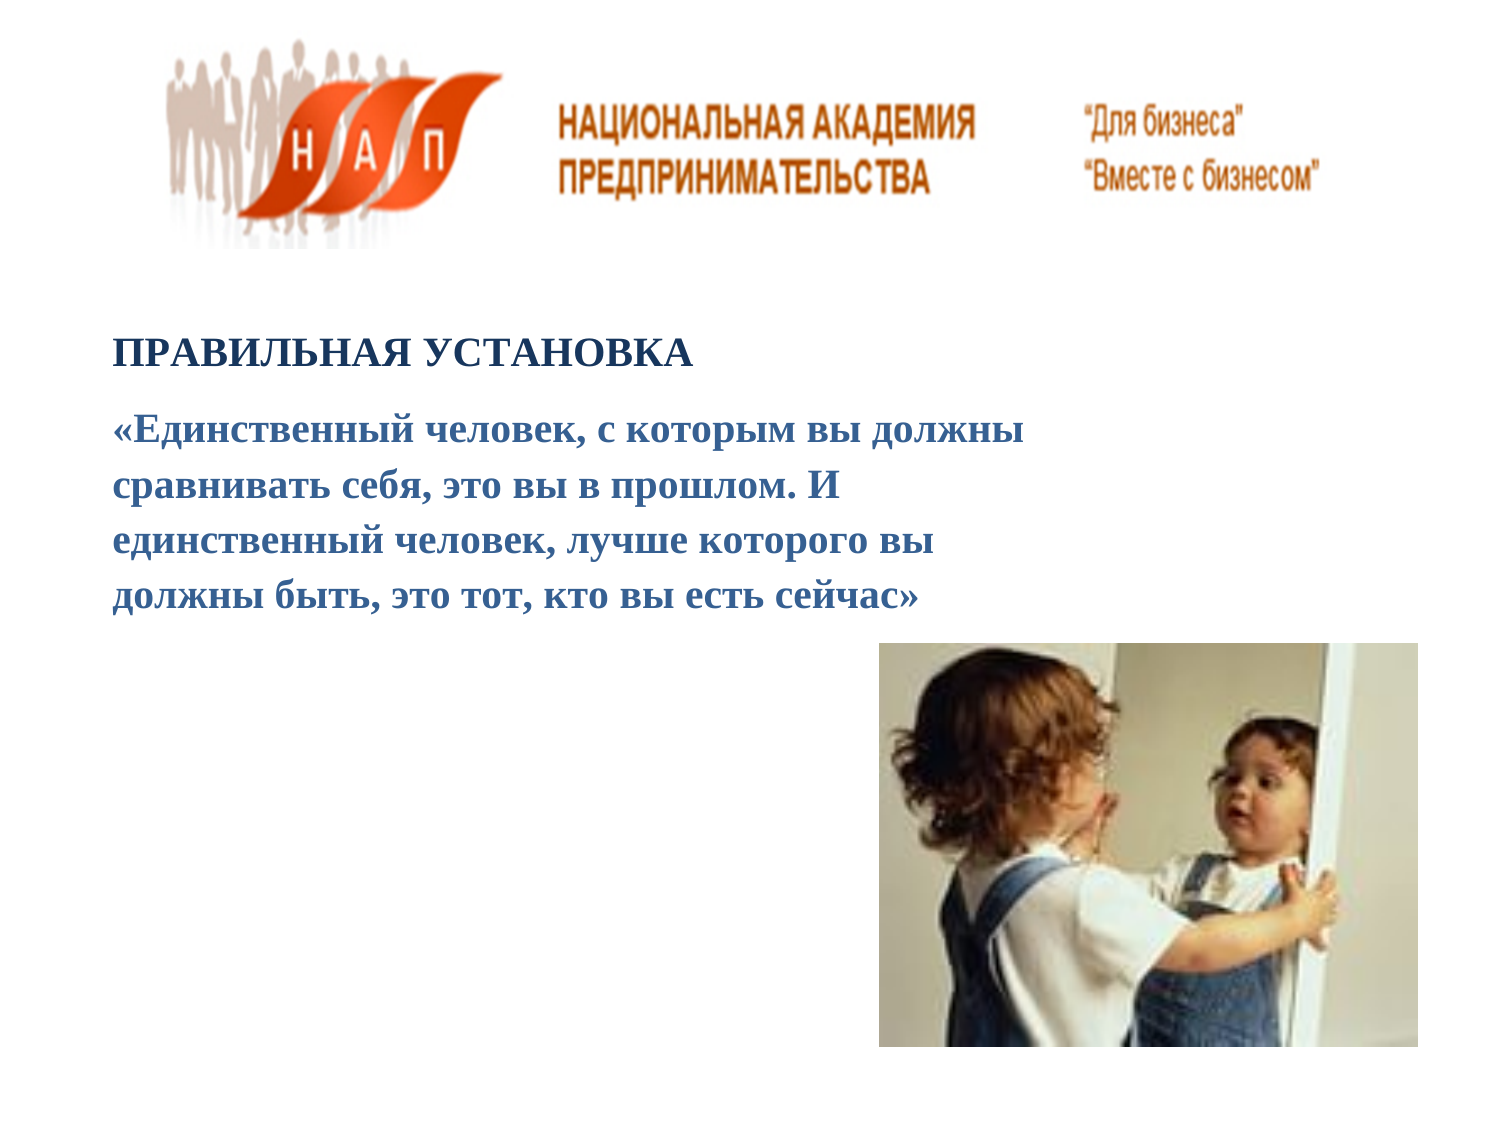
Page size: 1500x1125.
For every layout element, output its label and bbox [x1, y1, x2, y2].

picture [111, 327, 1418, 1048]
picture [34, 30, 1454, 250]
table_header [76, 263, 1424, 1091]
